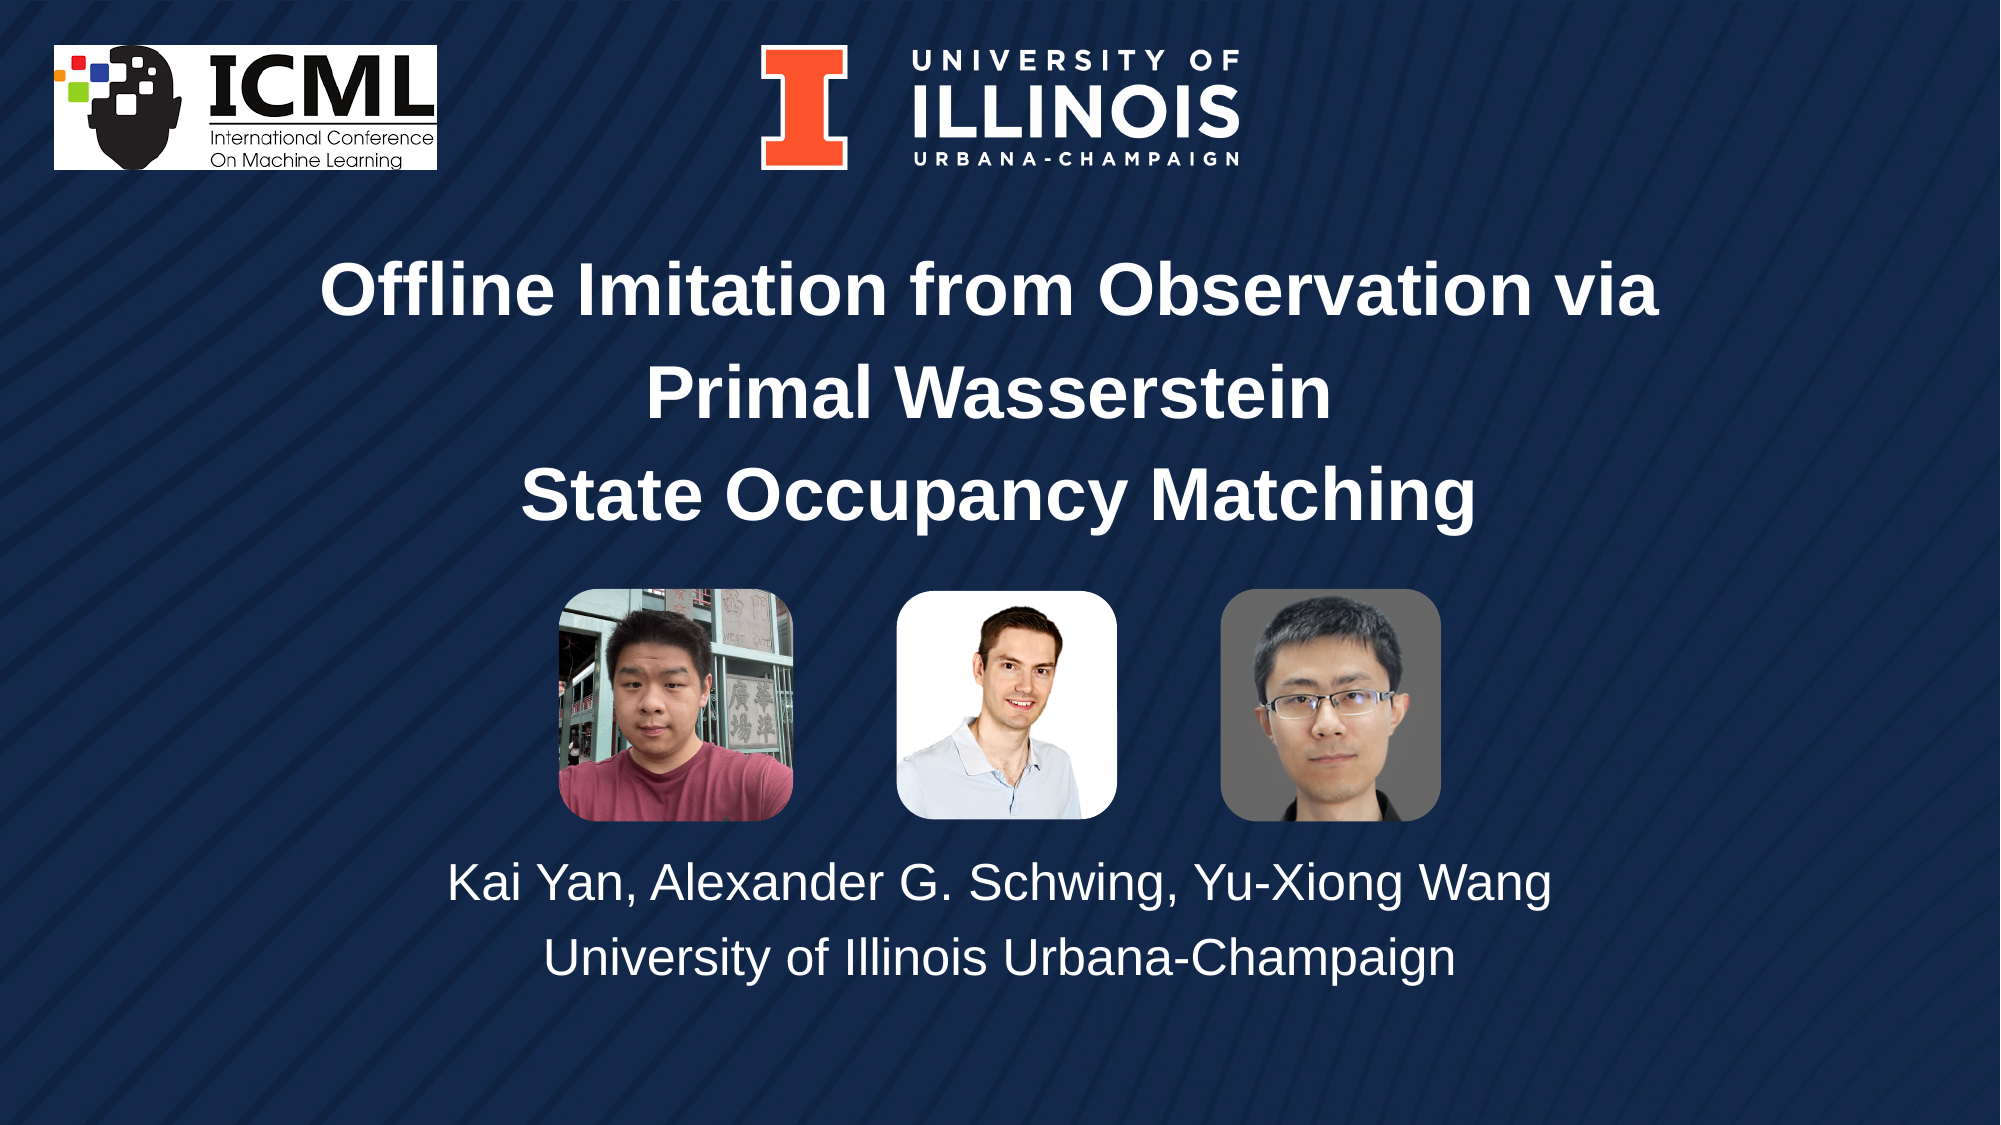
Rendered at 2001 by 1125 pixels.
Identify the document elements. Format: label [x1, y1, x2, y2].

picture [0, 1, 2000, 1125]
text_box [558, 588, 1442, 822]
